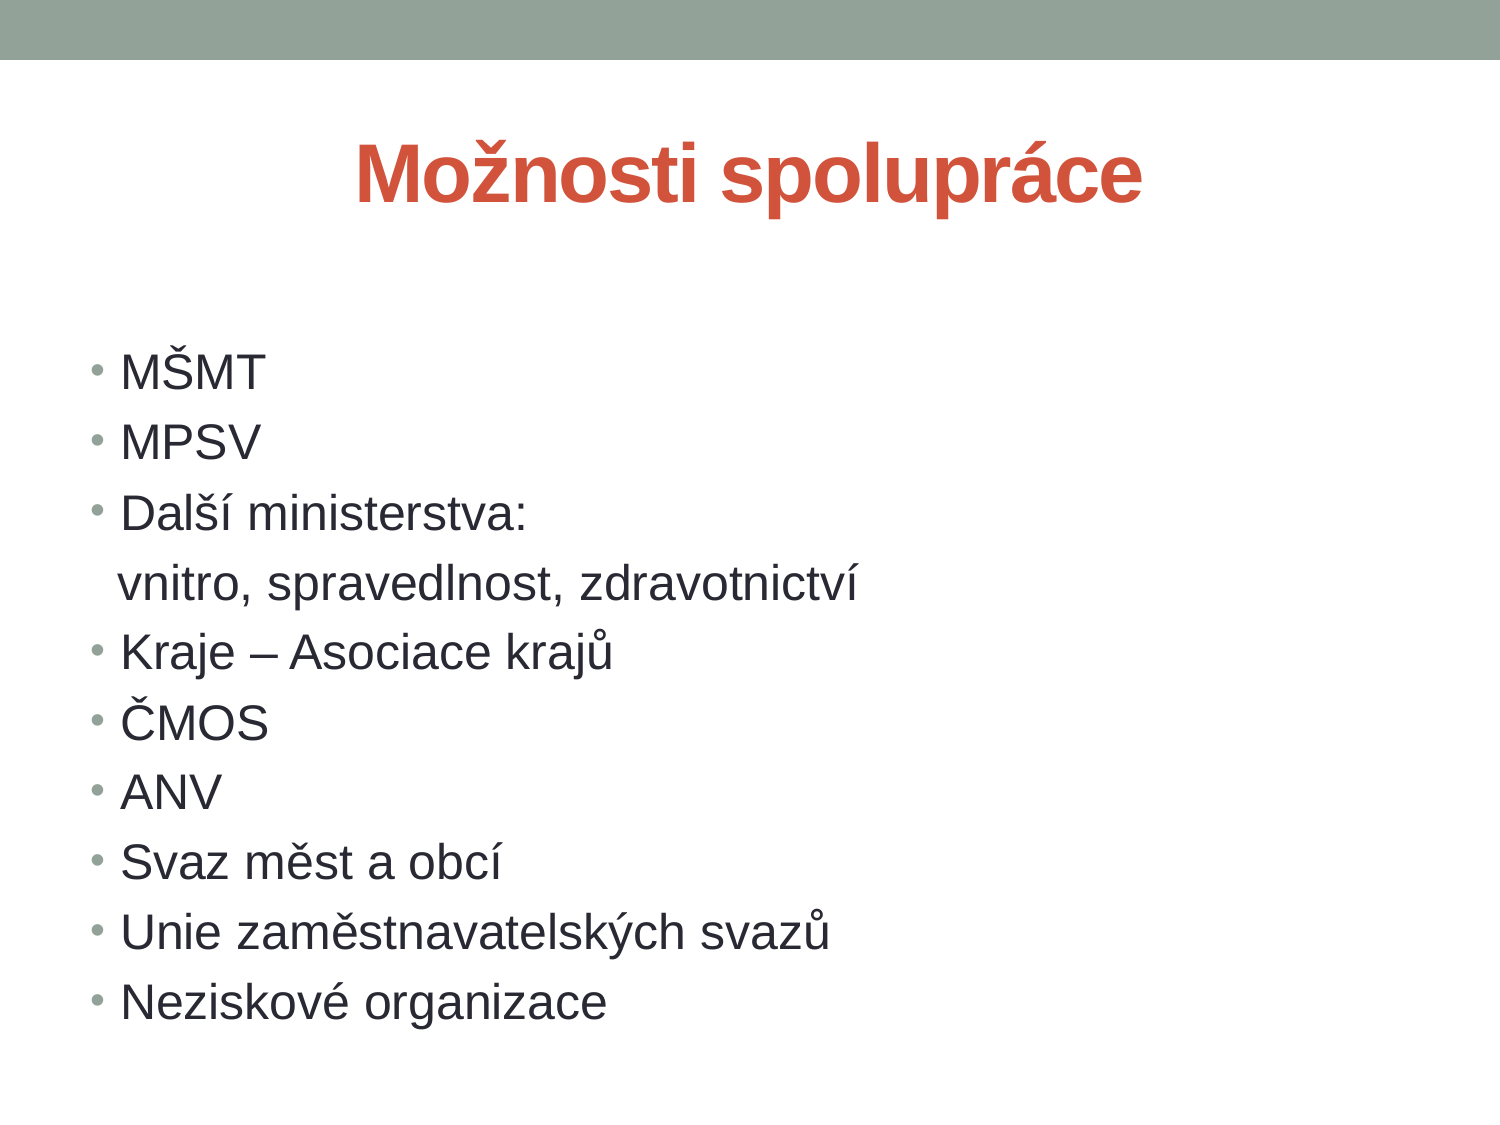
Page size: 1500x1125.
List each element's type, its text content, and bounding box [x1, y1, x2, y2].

list MŠMT MPSV Další ministerstva: vnitro, spravedlnost, zdravotnictví Kraje – Asociace krajů ČMOS ANV Svaz měst a obcí Unie zaměstnavatelských svazů Neziskové organizace [75, 262, 1425, 1063]
title Možnosti spolupráce [75, 87, 1425, 250]
